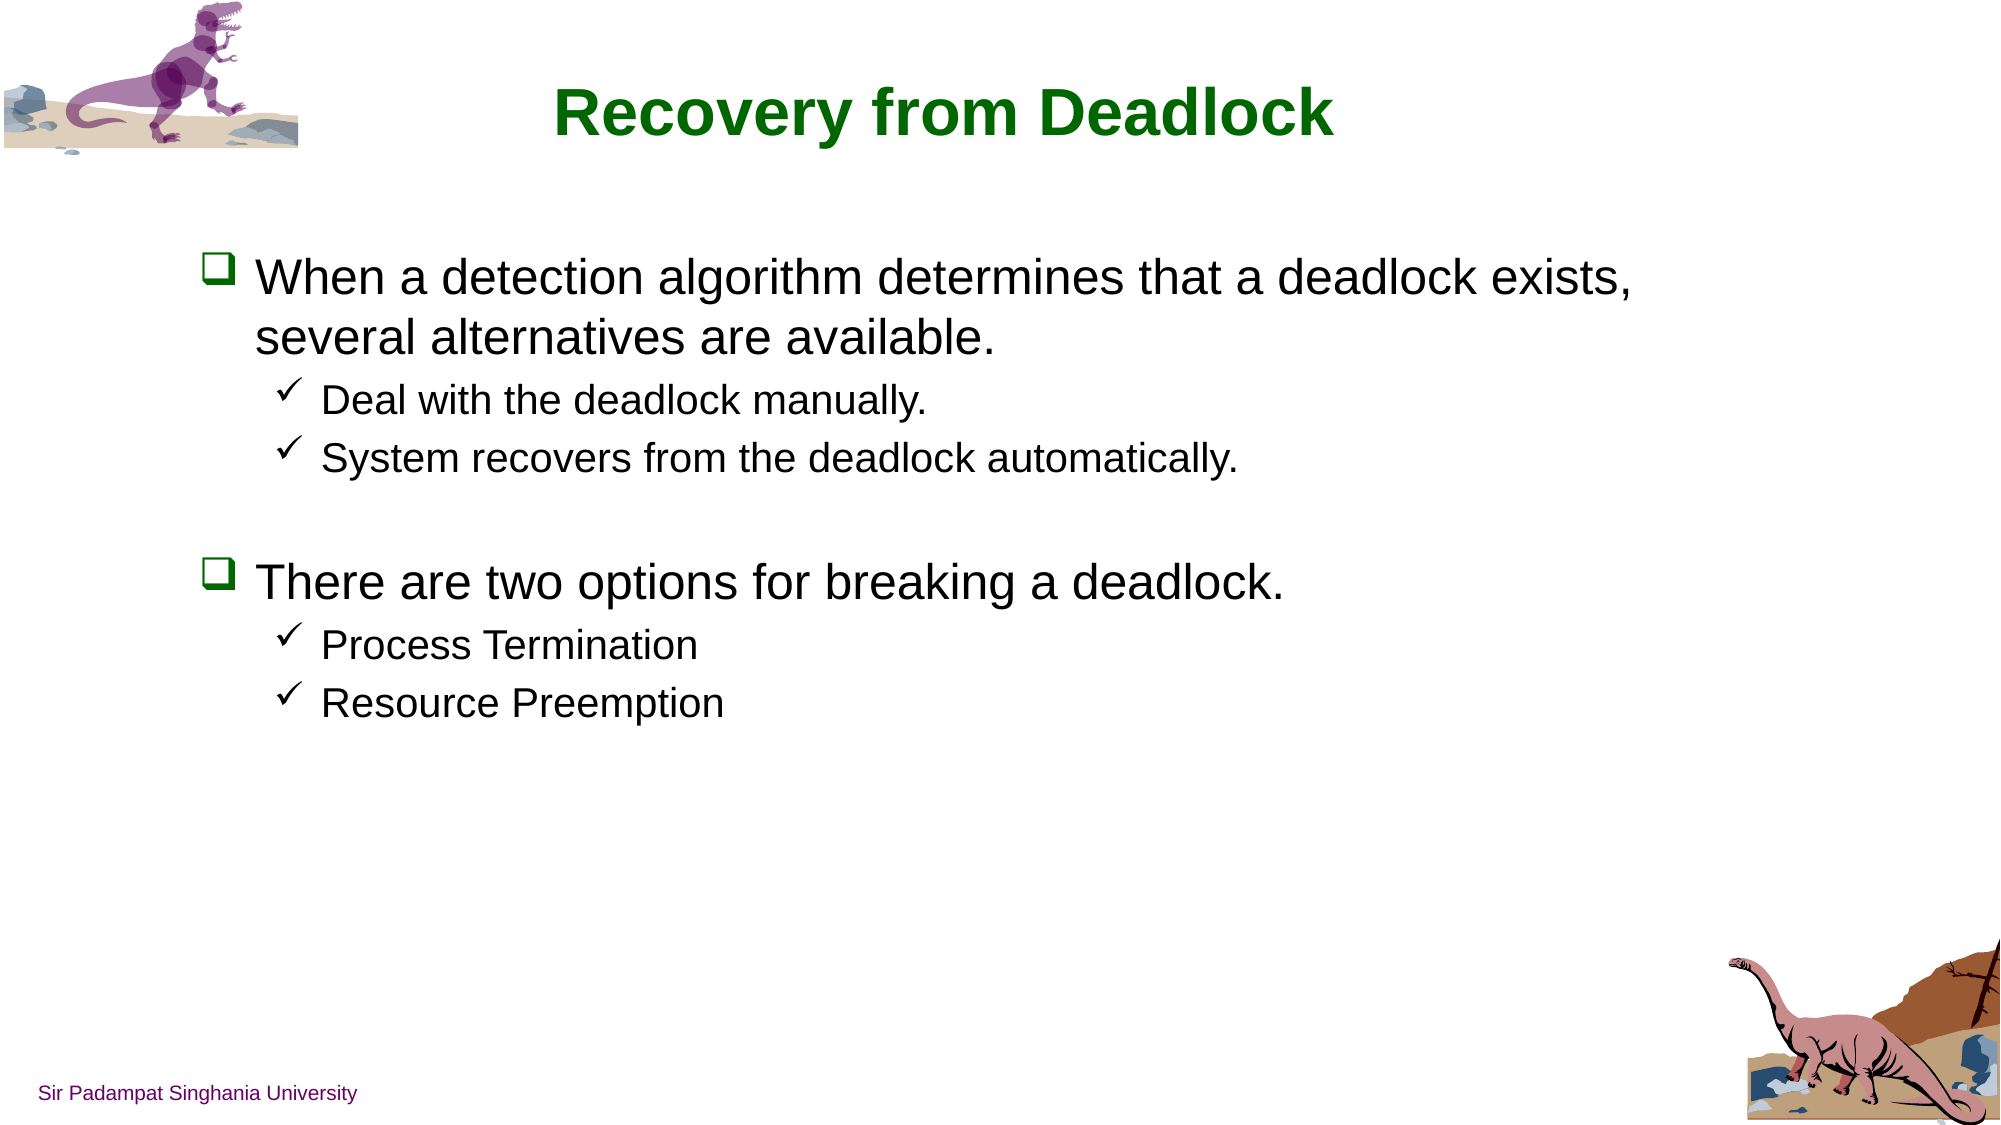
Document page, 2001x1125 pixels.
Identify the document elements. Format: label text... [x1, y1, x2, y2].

footer Sir Padampat Singhania University [22, 1072, 657, 1125]
list When a detection algorithm determines that a deadlock exists, several alternatives are available. Deal with the deadlock manually. System recovers from the deadlock automatically. There are two options for breaking a deadlock. Process Termination Resource Preemption [183, 236, 1822, 961]
title Recovery from Deadlock [94, 39, 1795, 179]
